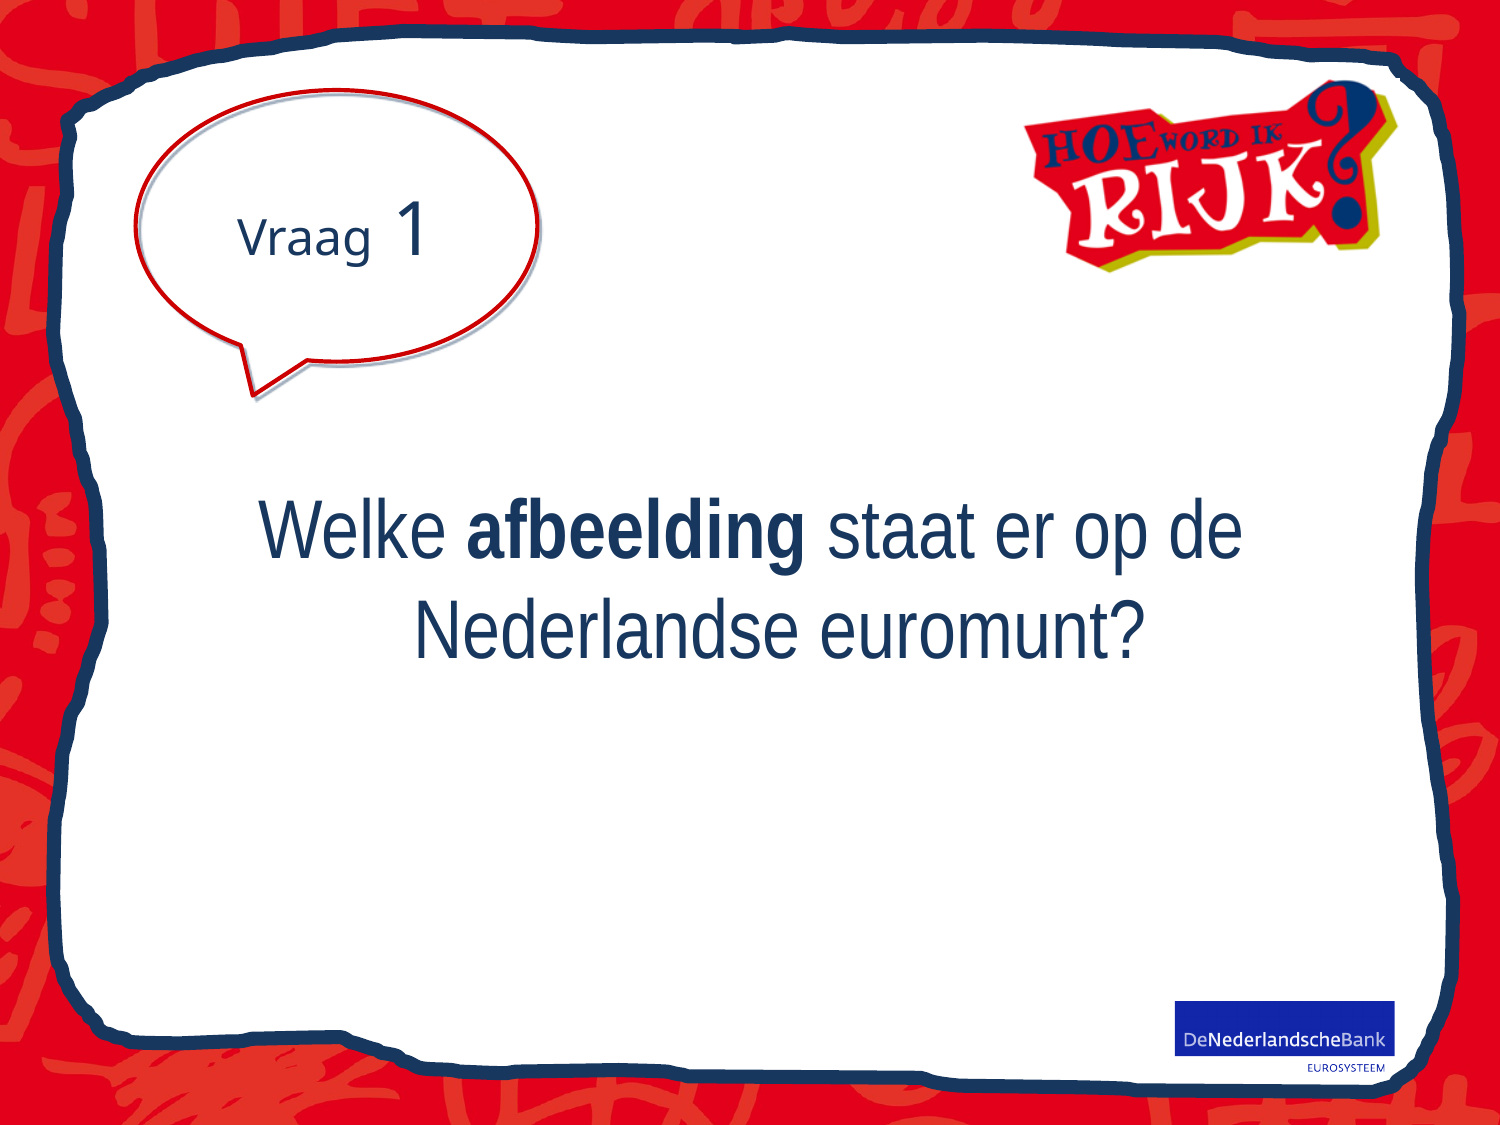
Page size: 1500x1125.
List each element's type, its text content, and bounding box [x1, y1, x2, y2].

text_box [152, 90, 521, 172]
list Welke afbeelding staat er op de Nederlandse euromunt? [76, 467, 1427, 958]
text_box [150, 278, 523, 396]
text_box [53, 705, 1454, 1092]
picture [0, 0, 1500, 1125]
text_box [53, 31, 1460, 511]
text_box Vraag 1 [112, 172, 561, 278]
